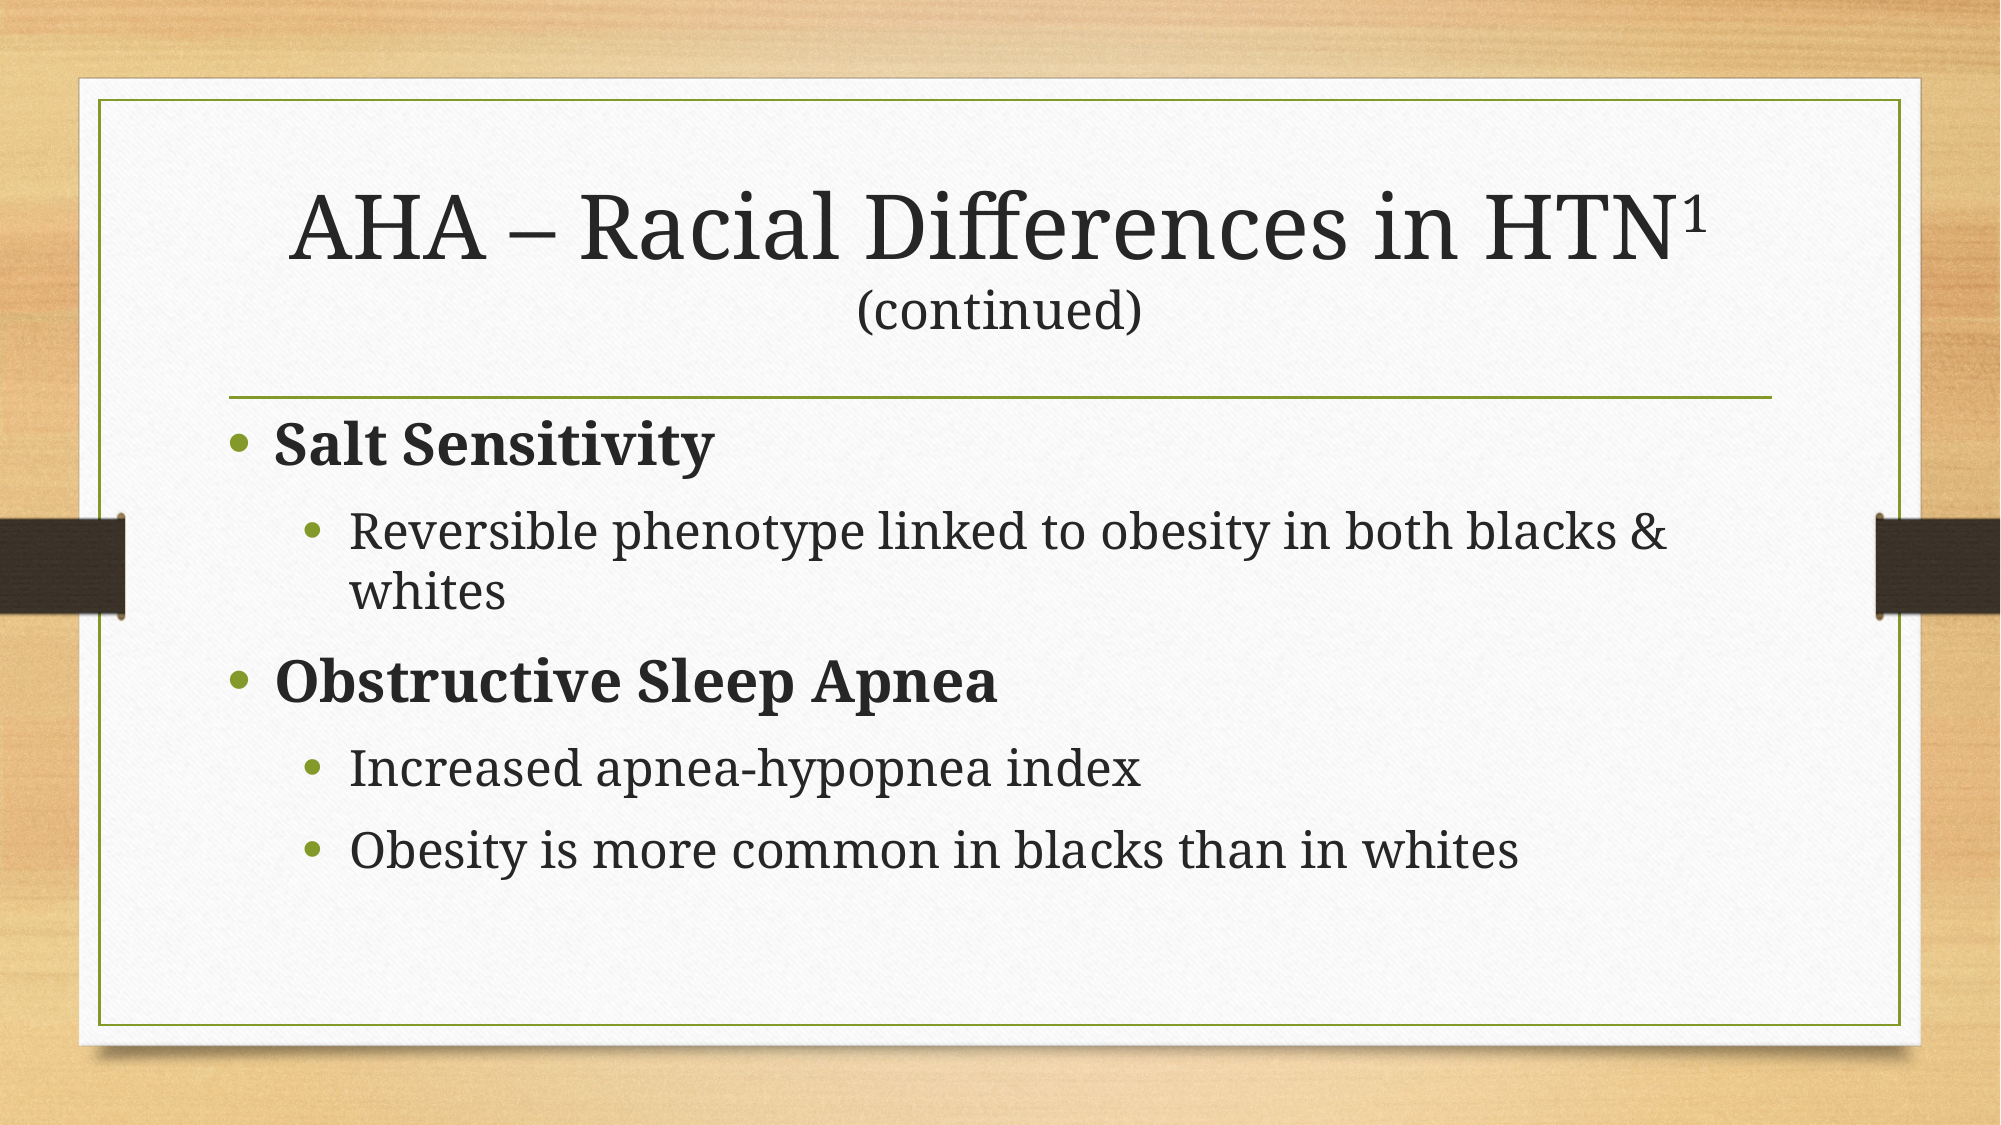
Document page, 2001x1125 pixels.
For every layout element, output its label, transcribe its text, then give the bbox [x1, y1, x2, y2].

title AHA – Racial Differences in HTN1 (continued) [212, 161, 1788, 375]
picture [0, 0, 2001, 1125]
list Salt Sensitivity Reversible phenotype linked to obesity in both blacks & whites Obstructive Sleep Apnea Increased apnea-hypopnea index Obesity is more common in blacks than in whites [212, 399, 1788, 1034]
